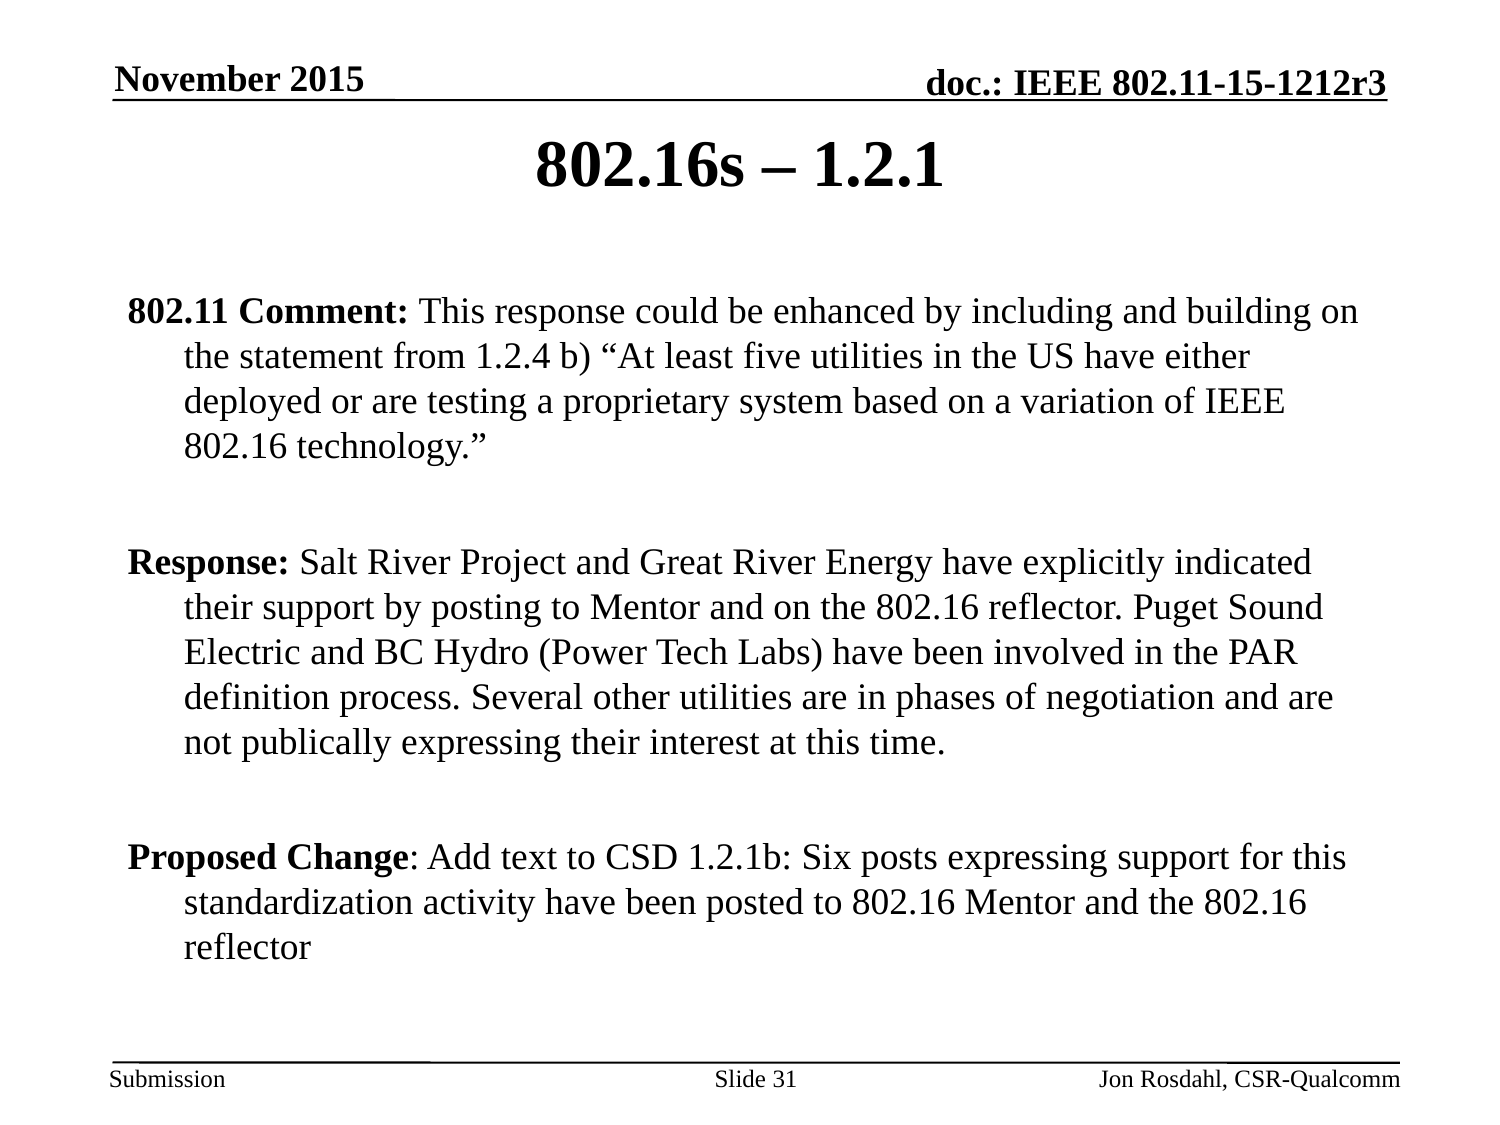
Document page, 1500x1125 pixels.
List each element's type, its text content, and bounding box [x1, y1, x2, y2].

slide_number Slide 31 [712, 1061, 800, 1123]
title 802.16s – 1.2.1 [112, 112, 1388, 209]
list 802.11 Comment: This response could be enhanced by including and building on the statement from 1.2.4 b) “At least five utilities in the US have either deployed or are testing a proprietary system based on a variation of IEEE 802.16 technology.” Response: Salt River Project and Great River Energy have explicitly indicated their support by posting to Mentor and on the 802.16 reflector. Puget Sound Electric and BC Hydro (Power Tech Labs) have been involved in the PAR definition process. Several other utilities are in phases of negotiation and are not publically expressing their interest at this time. Proposed Change: Add text to CSD 1.2.1b: Six posts expressing support for this standardization activity have been posted to 802.16 Mentor and the 802.16 reflector [112, 278, 1388, 1000]
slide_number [114, 54, 423, 100]
footer Jon Rosdahl, CSR-Qualcomm [878, 1061, 1402, 1093]
